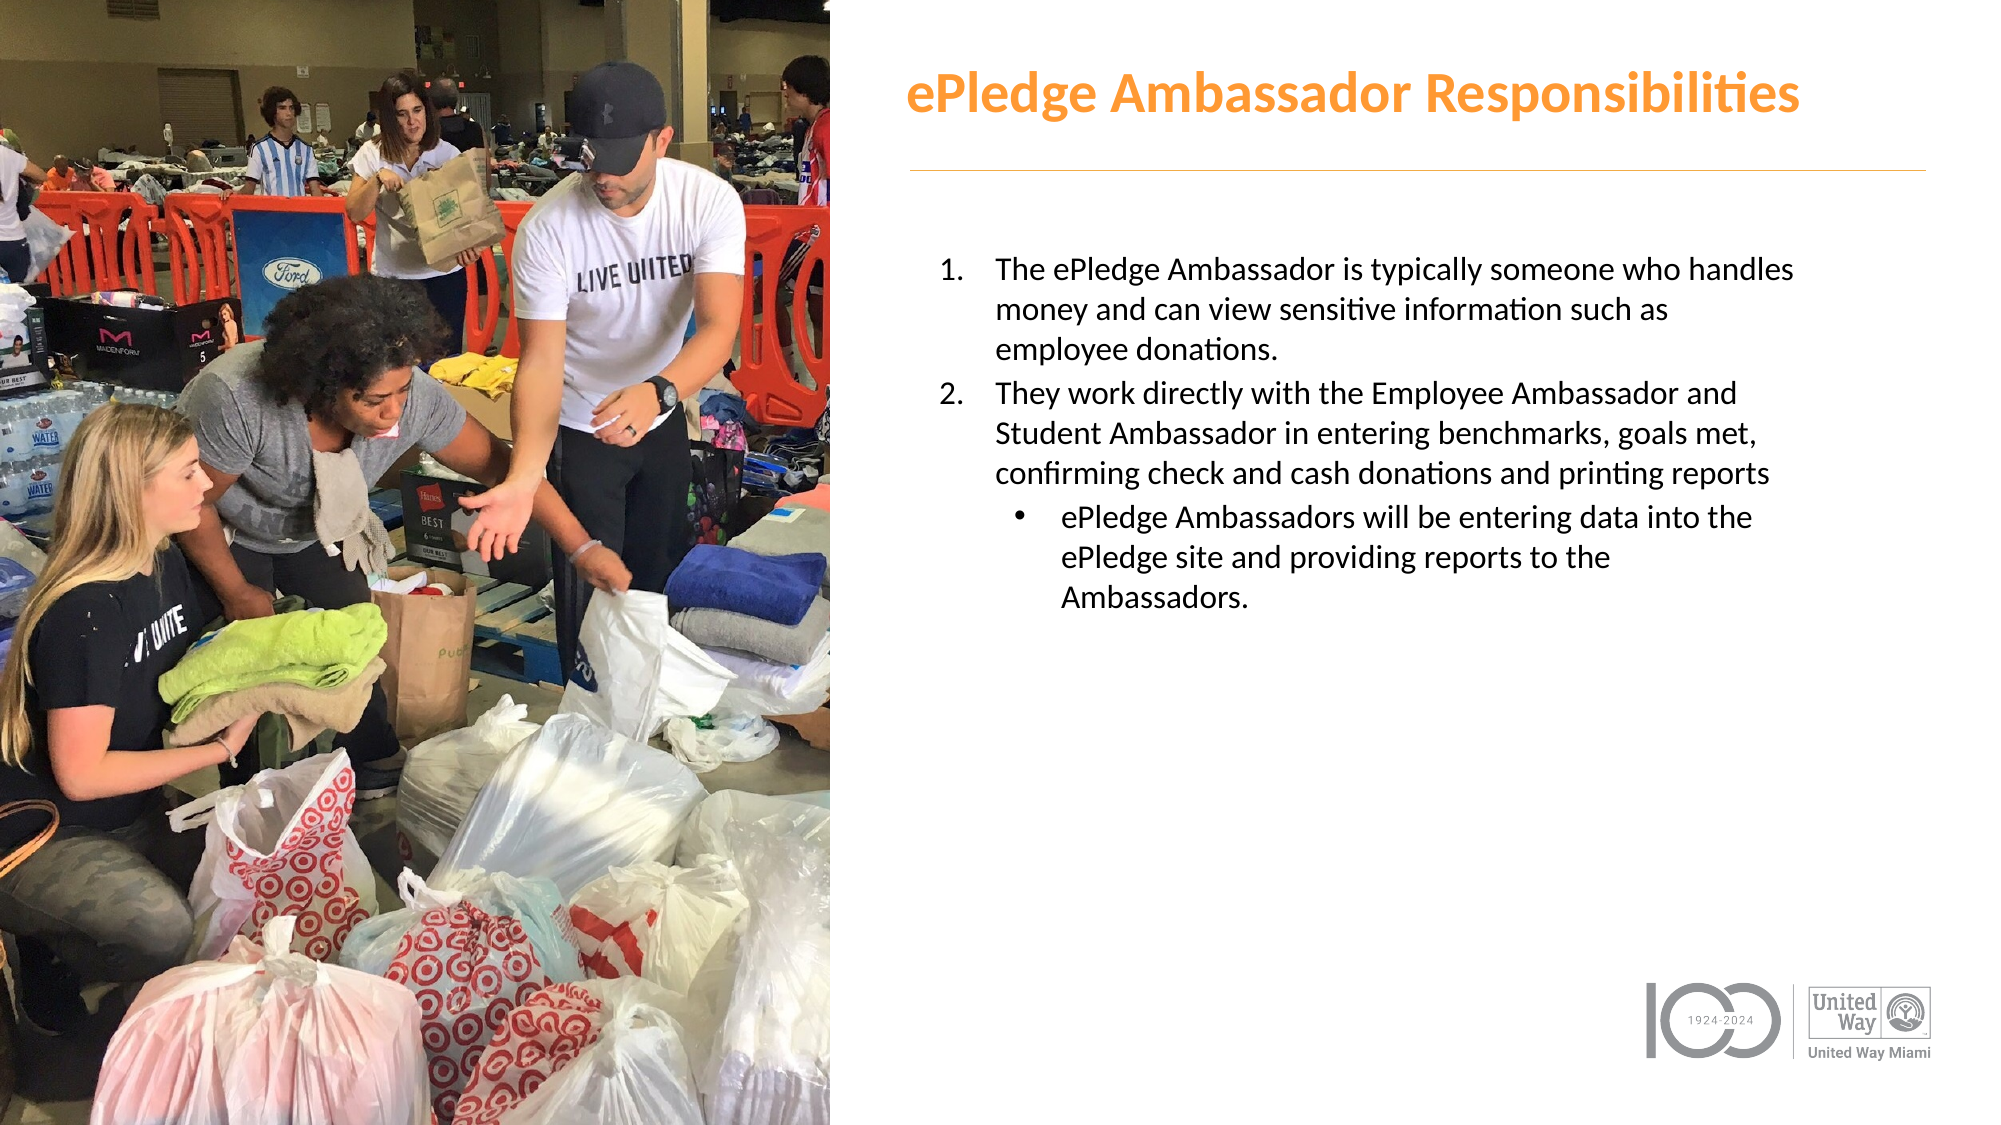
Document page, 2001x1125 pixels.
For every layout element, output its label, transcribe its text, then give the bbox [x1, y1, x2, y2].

picture [0, 0, 830, 1125]
text_box ePledge Ambassador Responsibilities [891, 46, 1939, 132]
text_box The ePledge Ambassador is typically someone who handles money and can view sensitive information such as employee donations. They work directly with the Employee Ambassador and Student Ambassador in entering benchmarks, goals met, confirming check and cash donations and printing reports ePledge Ambassadors will be entering data into the ePledge site and providing reports to the Ambassadors. [924, 239, 1816, 747]
picture [1622, 965, 1959, 1080]
